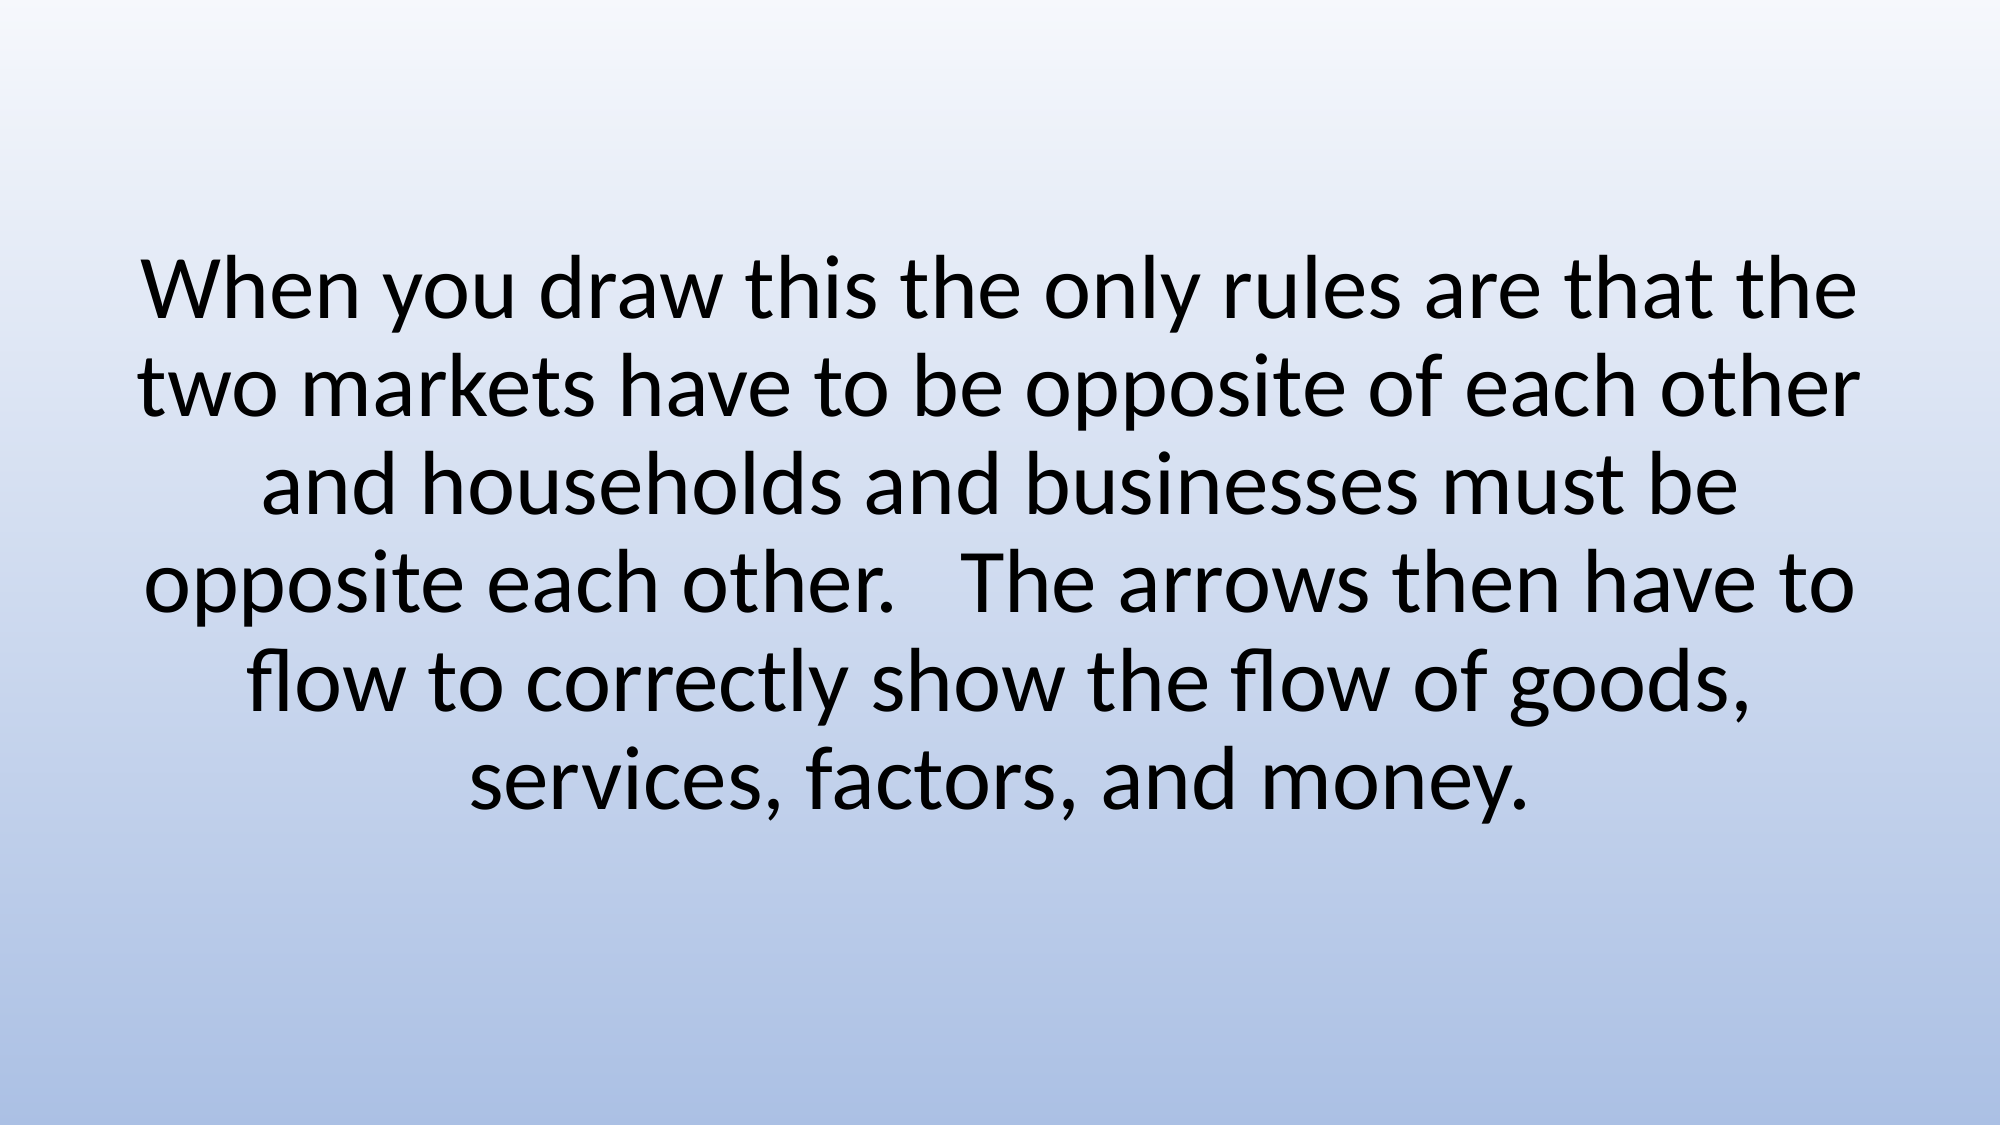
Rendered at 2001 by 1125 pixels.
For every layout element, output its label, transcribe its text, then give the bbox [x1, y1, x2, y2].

title When you draw this the only rules are that the two markets have to be opposite of each other and households and businesses must be opposite each other. The arrows then have to flow to correctly show the flow of goods, services, factors, and money. [94, 230, 1906, 837]
